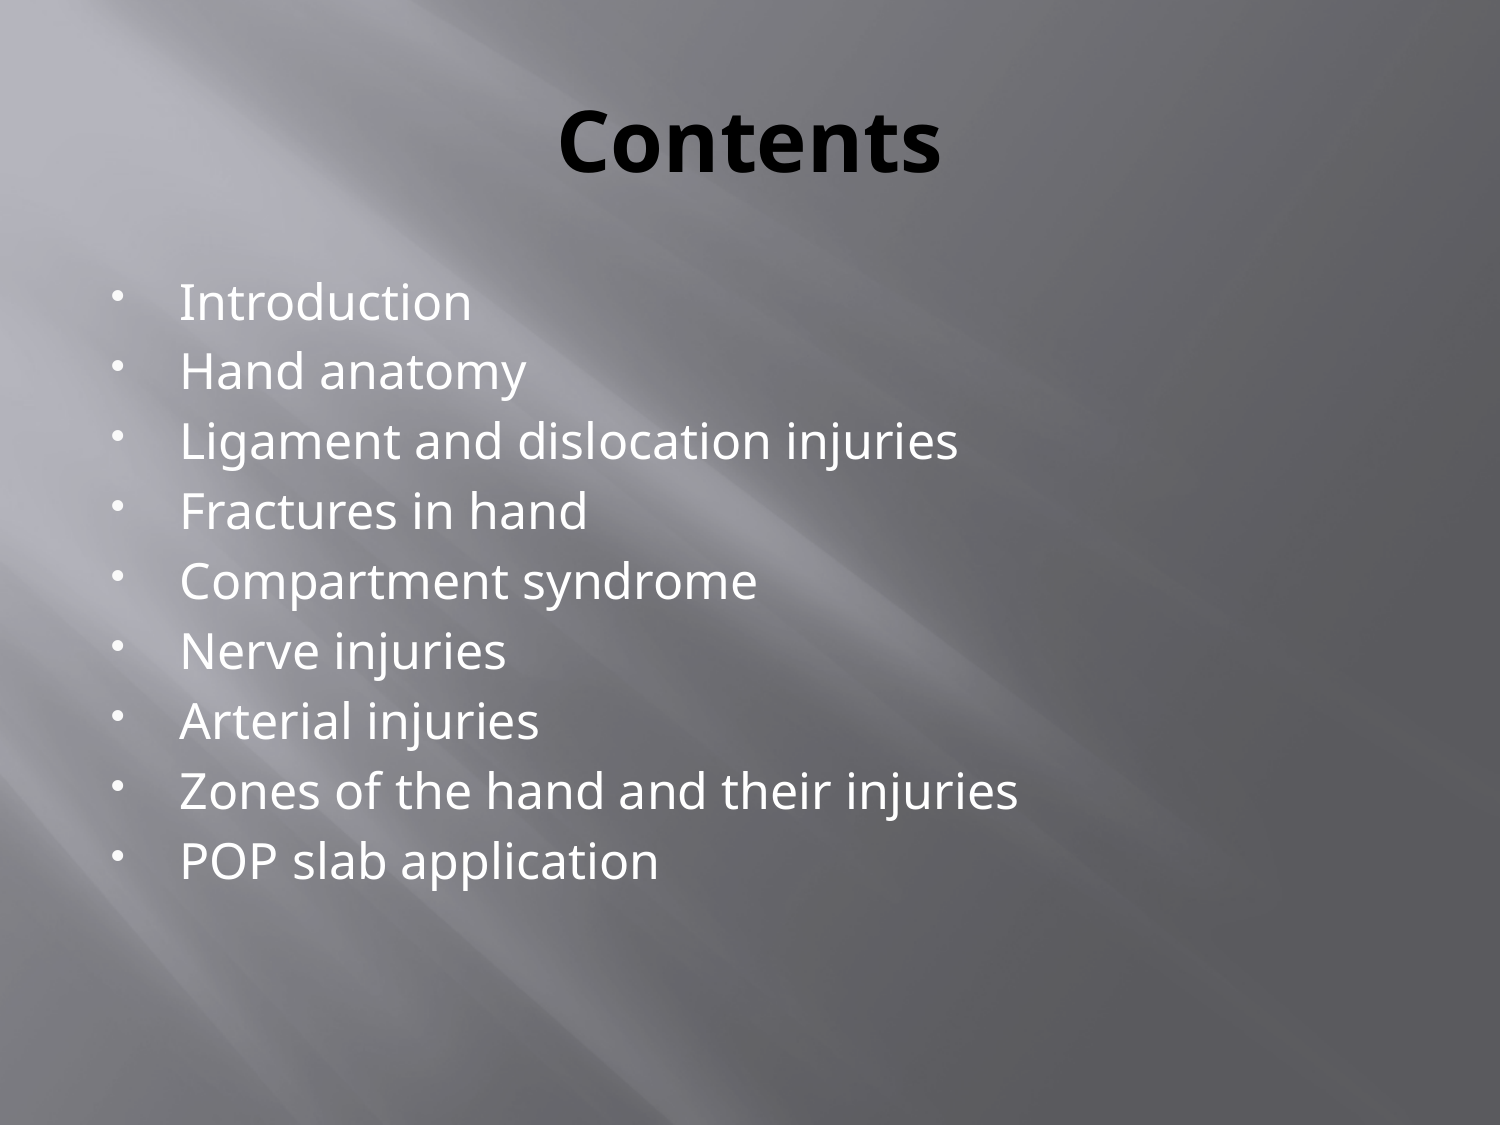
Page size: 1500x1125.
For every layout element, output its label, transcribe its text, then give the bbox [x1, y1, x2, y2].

list Introduction Hand anatomy Ligament and dislocation injuries Fractures in hand Compartment syndrome Nerve injuries Arterial injuries Zones of the hand and their injuries POP slab application [75, 262, 1425, 1035]
title Contents [75, 45, 1425, 233]
